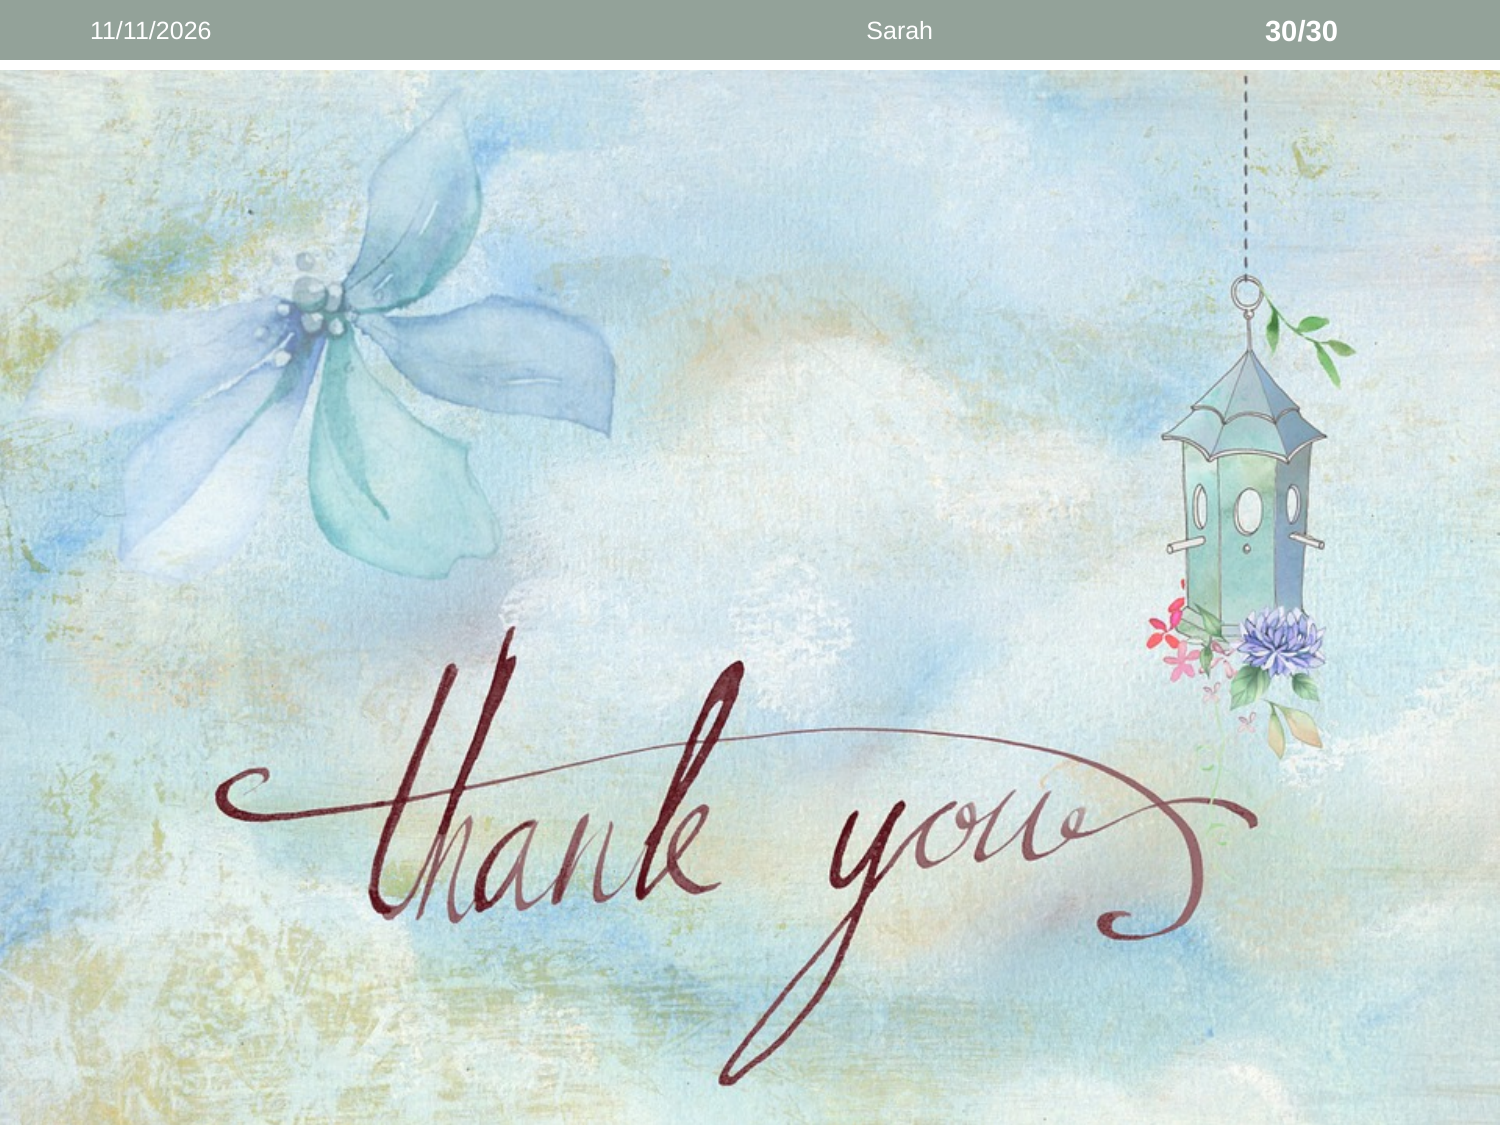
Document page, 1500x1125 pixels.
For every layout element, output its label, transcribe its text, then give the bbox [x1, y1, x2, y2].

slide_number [75, 3, 550, 57]
footer Sarah [562, 3, 1238, 57]
picture [0, 69, 1500, 1125]
slide_number 30/30 [1250, 3, 1425, 57]
